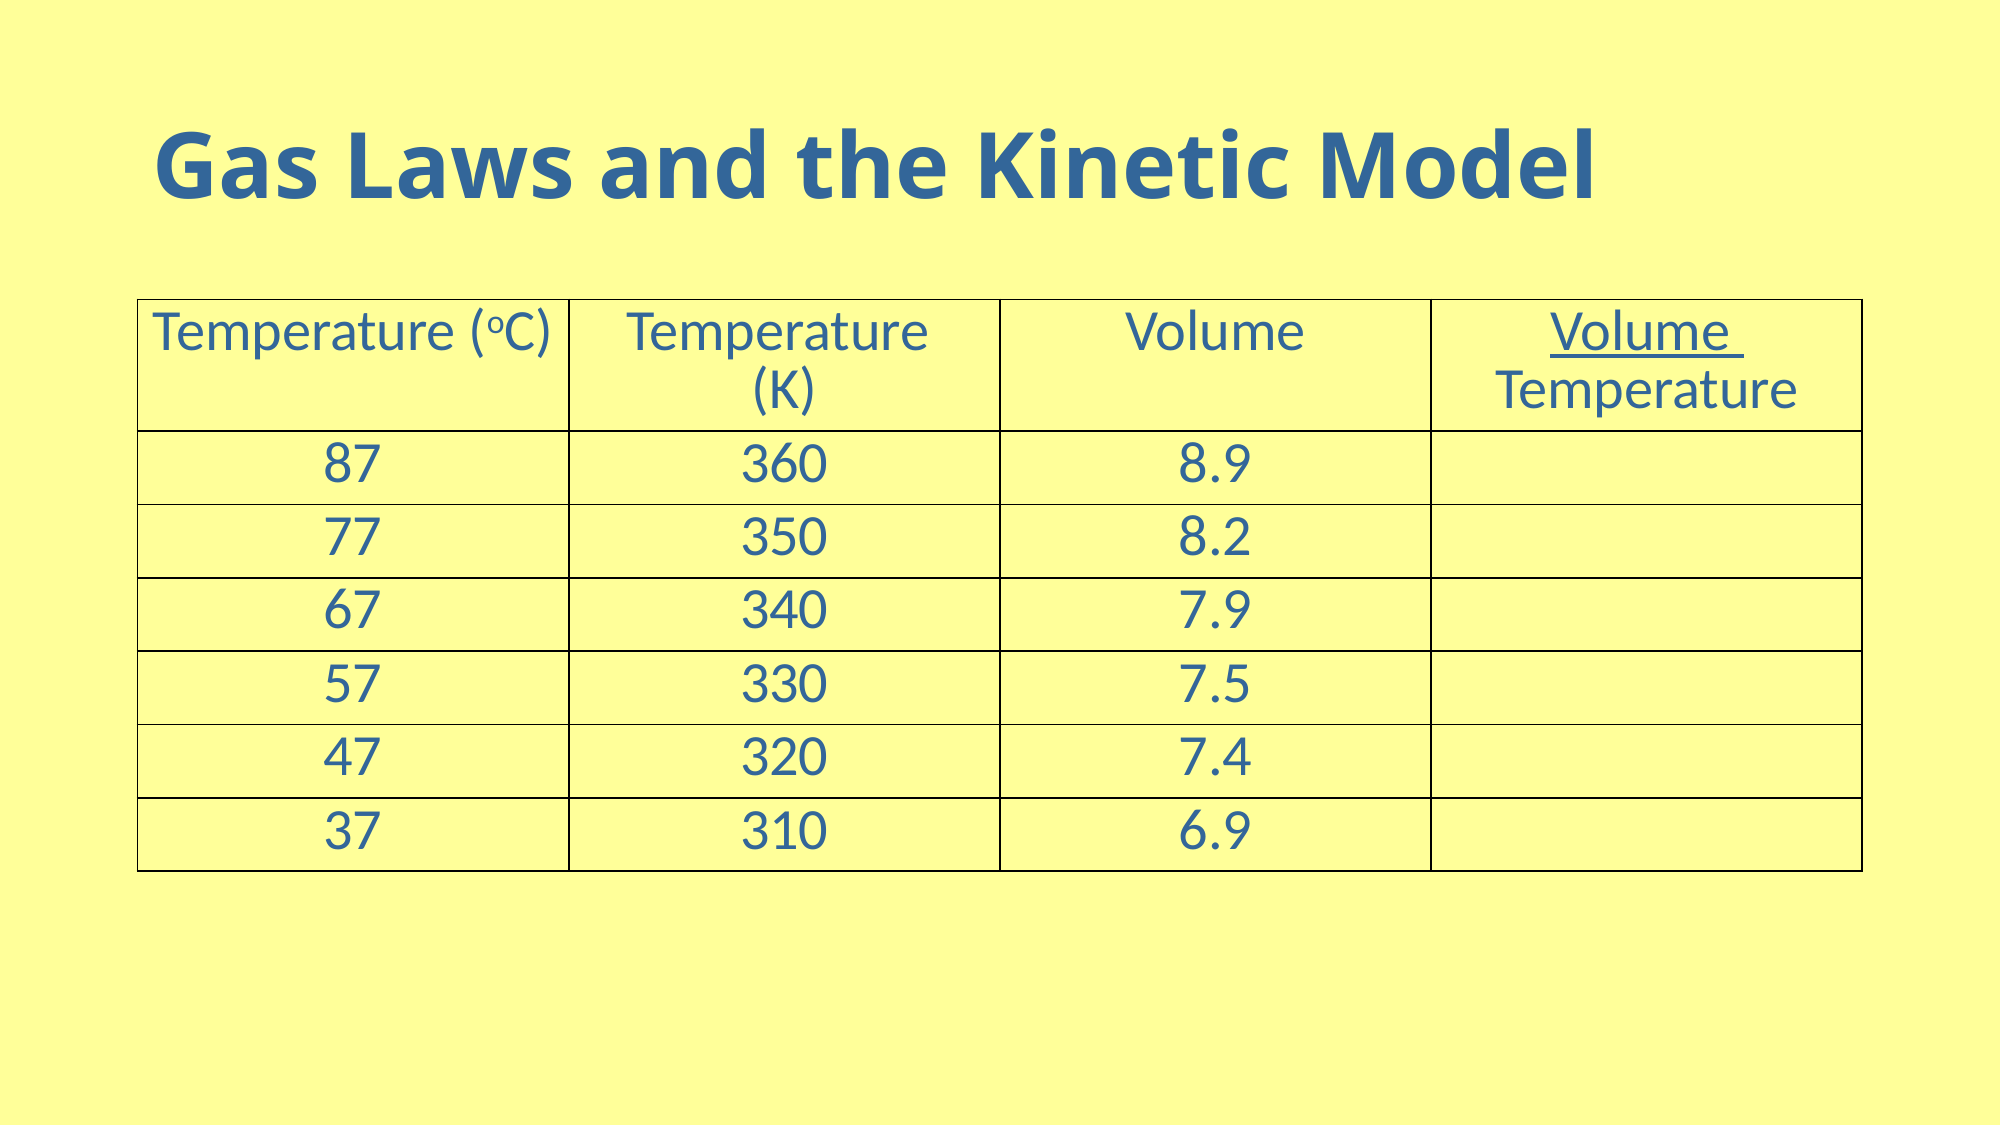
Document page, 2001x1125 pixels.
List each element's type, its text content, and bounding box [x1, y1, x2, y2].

table_cell 67 [138, 579, 568, 650]
table_cell 7.9 [1001, 579, 1430, 650]
table_cell 360 [570, 432, 999, 504]
table_cell 77 [138, 505, 568, 577]
table_cell [1432, 432, 1861, 504]
table_cell [1432, 799, 1861, 870]
table_cell 320 [570, 725, 999, 797]
table_cell 310 [570, 799, 999, 870]
table_header Temperature (oC) [138, 300, 568, 430]
table_header Temperature (K) [570, 300, 999, 430]
table_cell 8.2 [1001, 505, 1430, 577]
table_cell 6.9 [1001, 799, 1430, 870]
table_cell 340 [570, 579, 999, 650]
table_cell 87 [138, 432, 568, 504]
table_cell 37 [138, 799, 568, 870]
table_cell 330 [570, 652, 999, 724]
table_cell [1432, 652, 1861, 724]
table_cell [1432, 505, 1861, 577]
table_header Volume Temperature [1432, 300, 1861, 430]
table_cell 8.9 [1001, 432, 1430, 504]
table_header Volume [1001, 300, 1430, 430]
title Gas Laws and the Kinetic Model [137, 59, 1863, 278]
table_cell 47 [138, 725, 568, 797]
table_cell 57 [138, 652, 568, 724]
table_cell 350 [570, 505, 999, 577]
table_cell [1432, 725, 1861, 797]
table_cell 7.4 [1001, 725, 1430, 797]
table_cell [1432, 579, 1861, 650]
table_cell 7.5 [1001, 652, 1430, 724]
